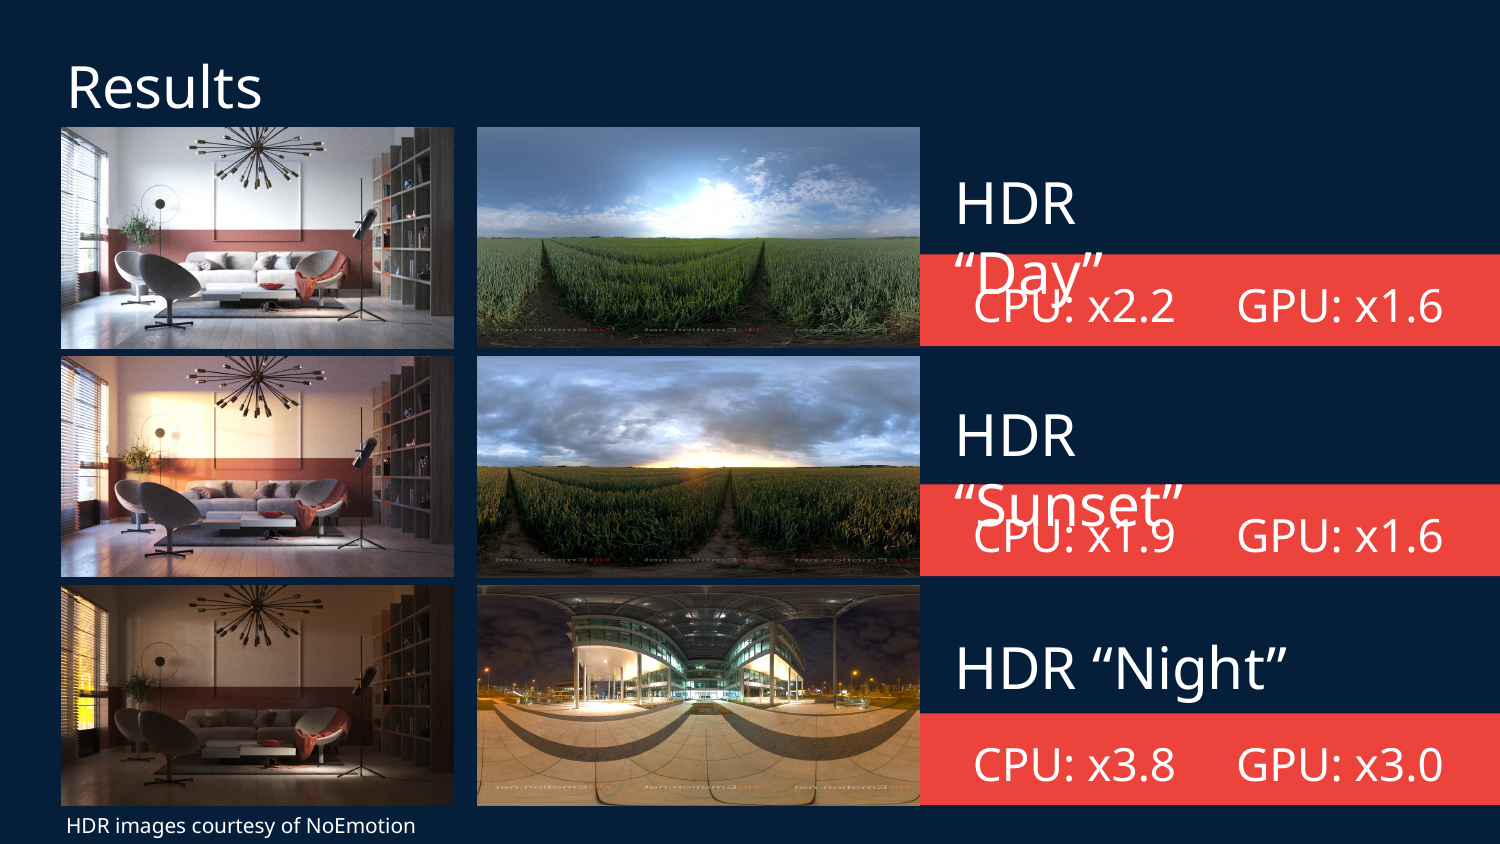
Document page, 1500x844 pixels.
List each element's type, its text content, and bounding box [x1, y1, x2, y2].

picture [61, 356, 454, 578]
text_box CPU: x1.9 GPU: x1.6 [957, 491, 1493, 569]
picture [61, 127, 454, 349]
title Results [51, 35, 1449, 130]
picture [61, 585, 454, 807]
text_box HDR “Sunset” [940, 383, 1325, 461]
text_box HDR “Day” [940, 150, 1242, 229]
text_box [923, 713, 1500, 806]
text_box [923, 484, 1500, 577]
picture [477, 127, 920, 349]
picture [477, 356, 920, 578]
text_box HDR “Night” [940, 615, 1325, 694]
text_box [924, 254, 1500, 347]
text_box HDR images courtesy of NoEmotion [51, 797, 520, 844]
text_box CPU: x3.8 GPU: x3.0 [957, 720, 1493, 798]
picture [477, 585, 920, 807]
text_box CPU: x2.2 GPU: x1.6 [957, 261, 1493, 339]
